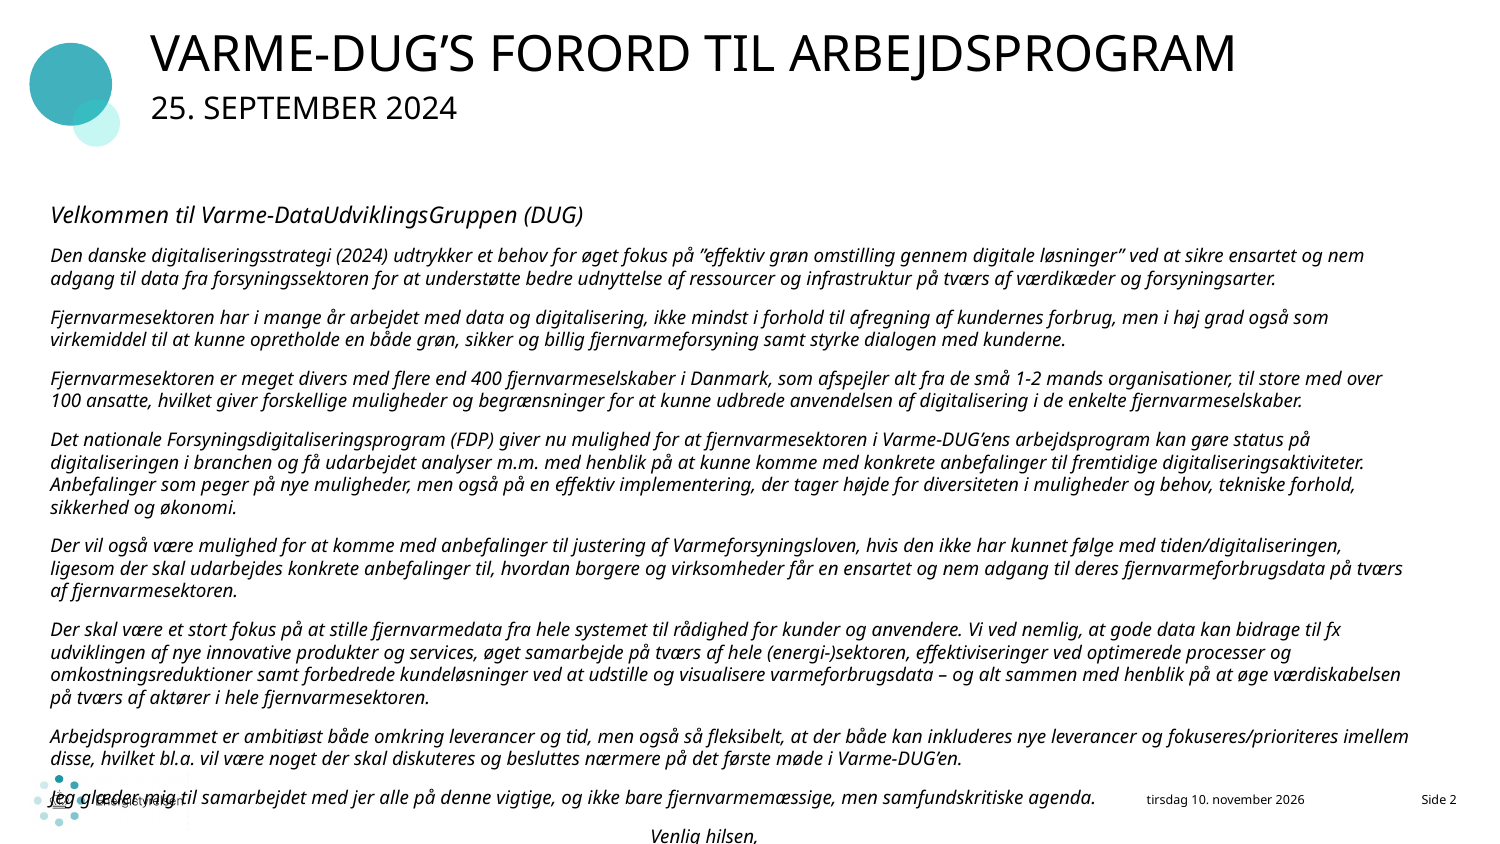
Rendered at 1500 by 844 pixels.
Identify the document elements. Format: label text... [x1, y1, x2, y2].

list Velkommen til Varme-DataUdviklingsGruppen (DUG) Den danske digitaliseringsstrategi (2024) udtrykker et behov for øget fokus på ”effektiv grøn omstilling gennem digitale løsninger” ved at sikre ensartet og nem adgang til data fra forsyningssektoren for at understøtte bedre udnyttelse af ressourcer og infrastruktur på tværs af værdikæder og forsyningsarter. Fjernvarmesektoren har i mange år arbejdet med data og digitalisering, ikke mindst i forhold til afregning af kundernes forbrug, men i høj grad også som virkemiddel til at kunne opretholde en både grøn, sikker og billig fjernvarmeforsyning samt styrke dialogen med kunderne. Fjernvarmesektoren er meget divers med flere end 400 fjernvarmeselskaber i Danmark, som afspejler alt fra de små 1-2 mands organisationer, til store med over 100 ansatte, hvilket giver forskellige muligheder og begrænsninger for at kunne udbrede anvendelsen af digitalisering i de enkelte fjernvarmeselskaber. Det nationale Forsyningsdigitaliseringsprogram (FDP) giver nu mulighed for at fjernvarmesektoren i Varme-DUG’ens arbejdsprogram kan gøre status på digitaliseringen i branchen og få udarbejdet analyser m.m. med henblik på at kunne komme med konkrete anbefalinger til fremtidige digitaliseringsaktiviteter. Anbefalinger som peger på nye muligheder, men også på en effektiv implementering, der tager højde for diversiteten i muligheder og behov, tekniske forhold, sikkerhed og økonomi. Der vil også være mulighed for at komme med anbefalinger til justering af Varmeforsyningsloven, hvis den ikke har kunnet følge med tiden/digitaliseringen, ligesom der skal udarbejdes konkrete anbefalinger til, hvordan borgere og virksomheder får en ensartet og nem adgang til deres fjernvarmeforbrugsdata på tværs af fjernvarmesektoren. Der skal være et stort fokus på at stille fjernvarmedata fra hele systemet til rådighed for kunder og anvendere. Vi ved nemlig, at gode data kan bidrage til fx udviklingen af nye innovative produkter og services, øget samarbejde på tværs af hele (energi-)sektoren, effektiviseringer ved optimerede processer og omkostningsreduktioner samt forbedrede kundeløsninger ved at udstille og visualisere varmeforbrugsdata – og alt sammen med henblik på at øge værdiskabelsen på tværs af aktører i hele fjernvarmesektoren. Arbejdsprogrammet er ambitiøst både omkring leverancer og tid, men også så fleksibelt, at der både kan inkluderes nye leverancer og fokuseres/prioriteres imellem disse, hvilket bl.a. vil være noget der skal diskuteres og besluttes nærmere på det første møde i Varme-DUG’en. Jeg glæder mig til samarbejdet med jer alle på denne vigtige, og ikke bare fjernvarmemæssige, men samfundskritiske agenda. Venlig hilsen, Gorm Elikofer [35, 192, 1424, 754]
slide_number Side 2 [1337, 785, 1471, 831]
picture [29, 770, 189, 831]
list Varme-DUG’s Forord til arbejdsprogram 25. September 2024 [135, 44, 1465, 147]
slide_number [1133, 785, 1336, 831]
